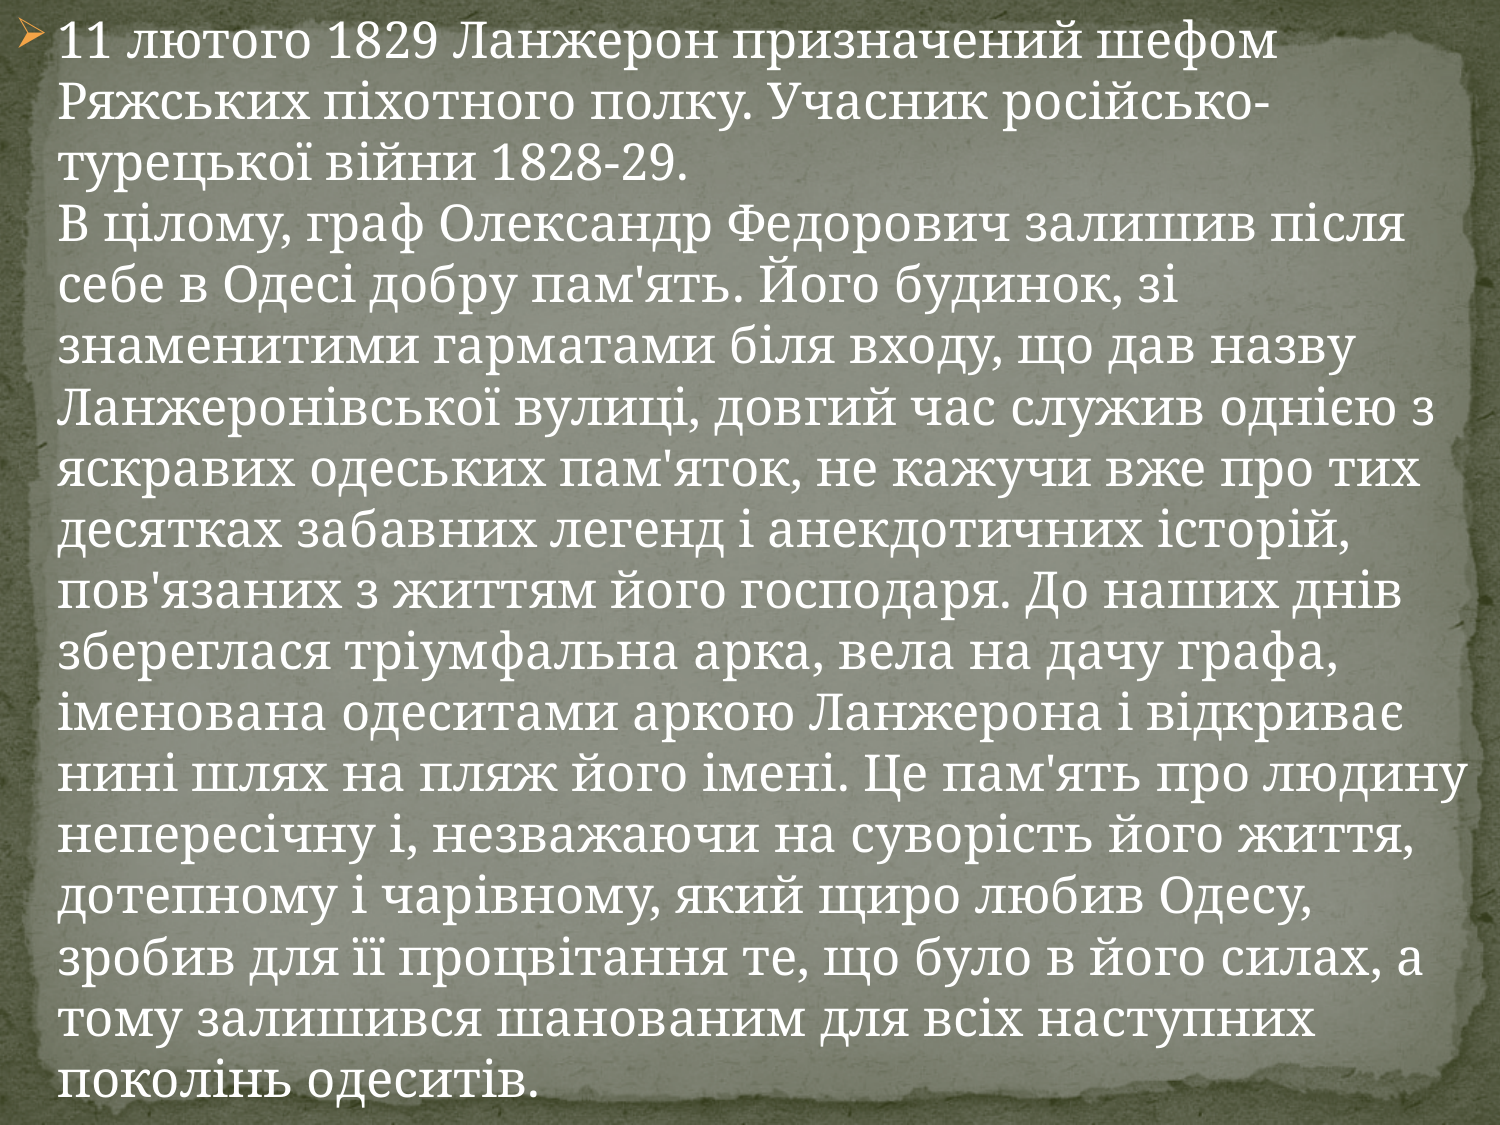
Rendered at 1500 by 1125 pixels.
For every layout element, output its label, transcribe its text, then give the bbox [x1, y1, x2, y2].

list 11 лютого 1829 Ланжерон призначений шефом Ряжських піхотного полку. Учасник російсько-турецької війни 1828-29. В цілому, граф Олександр Федорович залишив після себе в Одесі добру пам'ять. Його будинок, зі знаменитими гарматами біля входу, що дав назву Ланжеронівської вулиці, довгий час служив однією з яскравих одеських пам'яток, не кажучи вже про тих десятках забавних легенд і анекдотичних історій, пов'язаних з життям його господаря. До наших днів збереглася тріумфальна арка, вела на дачу графа, іменована одеситами аркою Ланжерона і відкриває нині шлях на пляж його імені. Це пам'ять про людину непересічну і, незважаючи на суворість його життя, дотепному і чарівному, який щиро любив Одесу, зробив для її процвітання те, що було в його силах, а тому залишився шанованим для всіх наступних поколінь одеситів. [0, 0, 1500, 1125]
